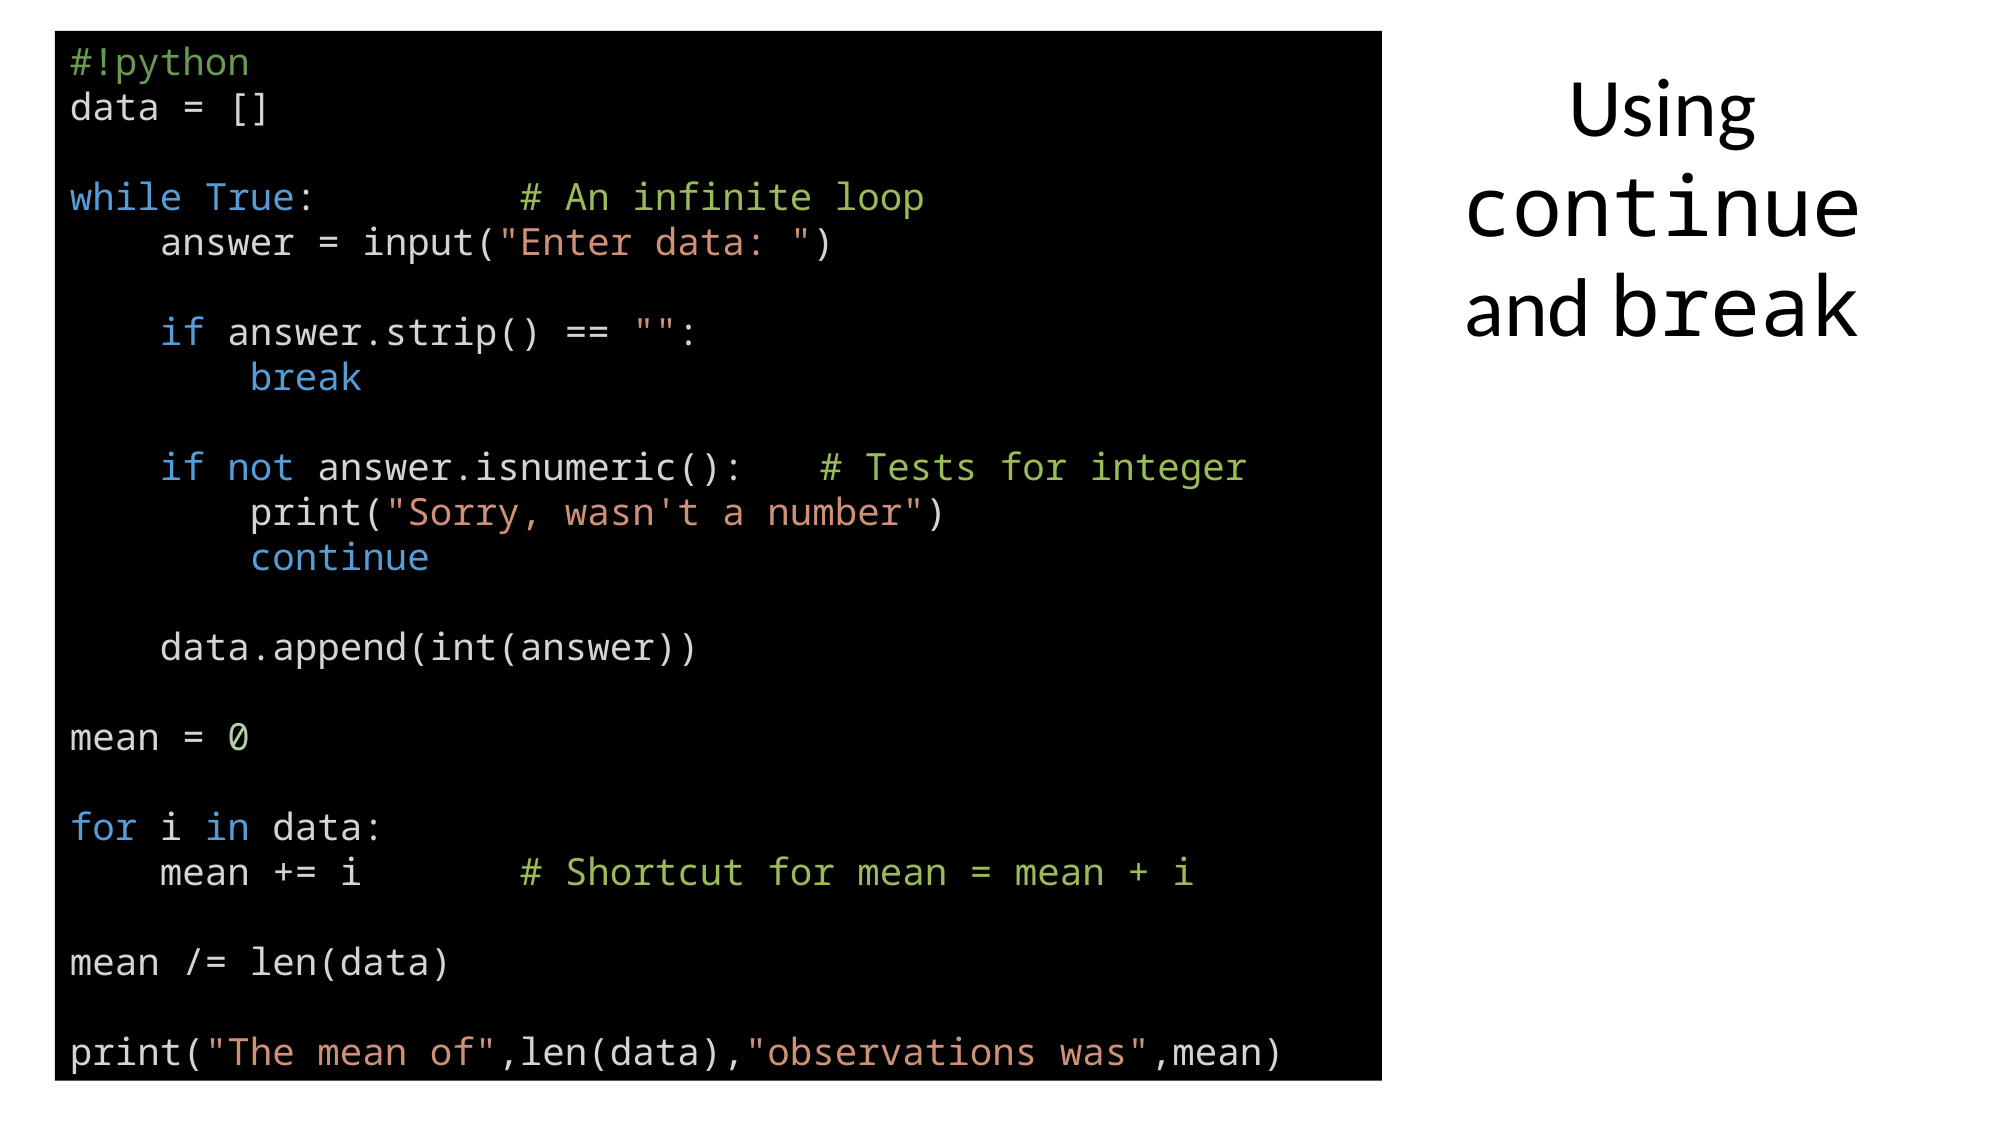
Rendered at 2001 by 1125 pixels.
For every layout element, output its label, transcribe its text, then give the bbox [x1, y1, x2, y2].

title Using continue and break [1425, 45, 1900, 362]
text_box #!python data = [] while True: # An infinite loop answer = input("Enter data: ") if answer.strip() == "": break if not answer.isnumeric(): # Tests for integer print("Sorry, wasn't a number") continue data.append(int(answer)) mean = 0 for i in data: mean += i # Shortcut for mean = mean + i mean /= len(data) print("The mean of",len(data),"observations was",mean) [54, 30, 1382, 1081]
